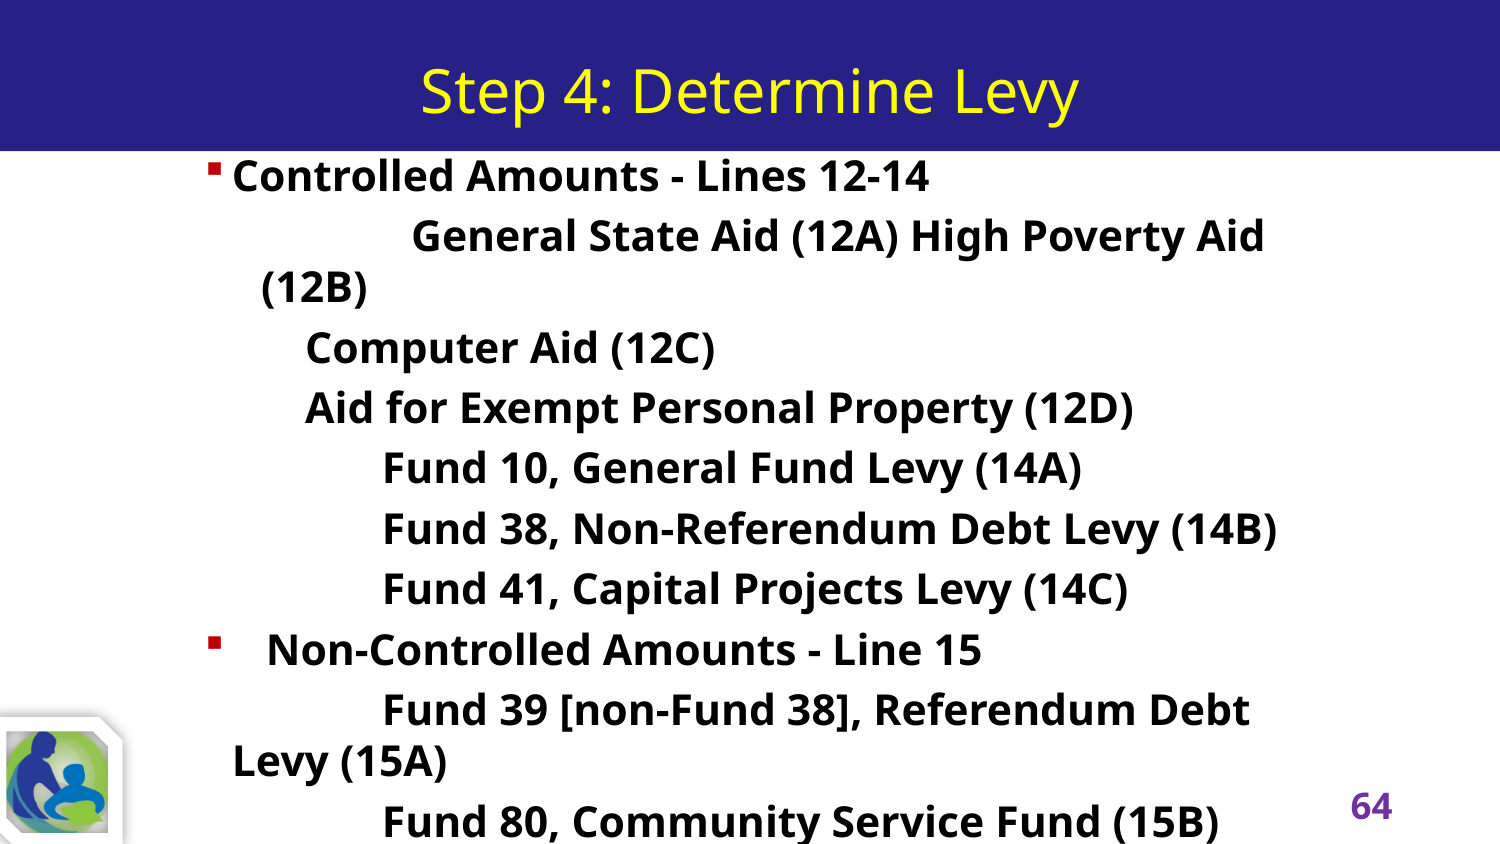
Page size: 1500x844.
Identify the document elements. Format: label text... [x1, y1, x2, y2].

title Step 4: Determine Levy [0, 28, 1500, 160]
slide_number 64 [1286, 775, 1457, 828]
list Controlled Amounts - Lines 12-14 General State Aid (12A) High Poverty Aid (12B) Computer Aid (12C) Aid for Exempt Personal Property (12D) Fund 10, General Fund Levy (14A) Fund 38, Non-Referendum Debt Levy (14B) Fund 41, Capital Projects Levy (14C) Non-Controlled Amounts - Line 15 Fund 39 [non-Fund 38], Referendum Debt Levy (15A) Fund 80, Community Service Fund (15B) Fund 10, Src 212, Property Tax Chargebacks (15C) [189, 140, 1371, 814]
picture [7, 732, 108, 833]
